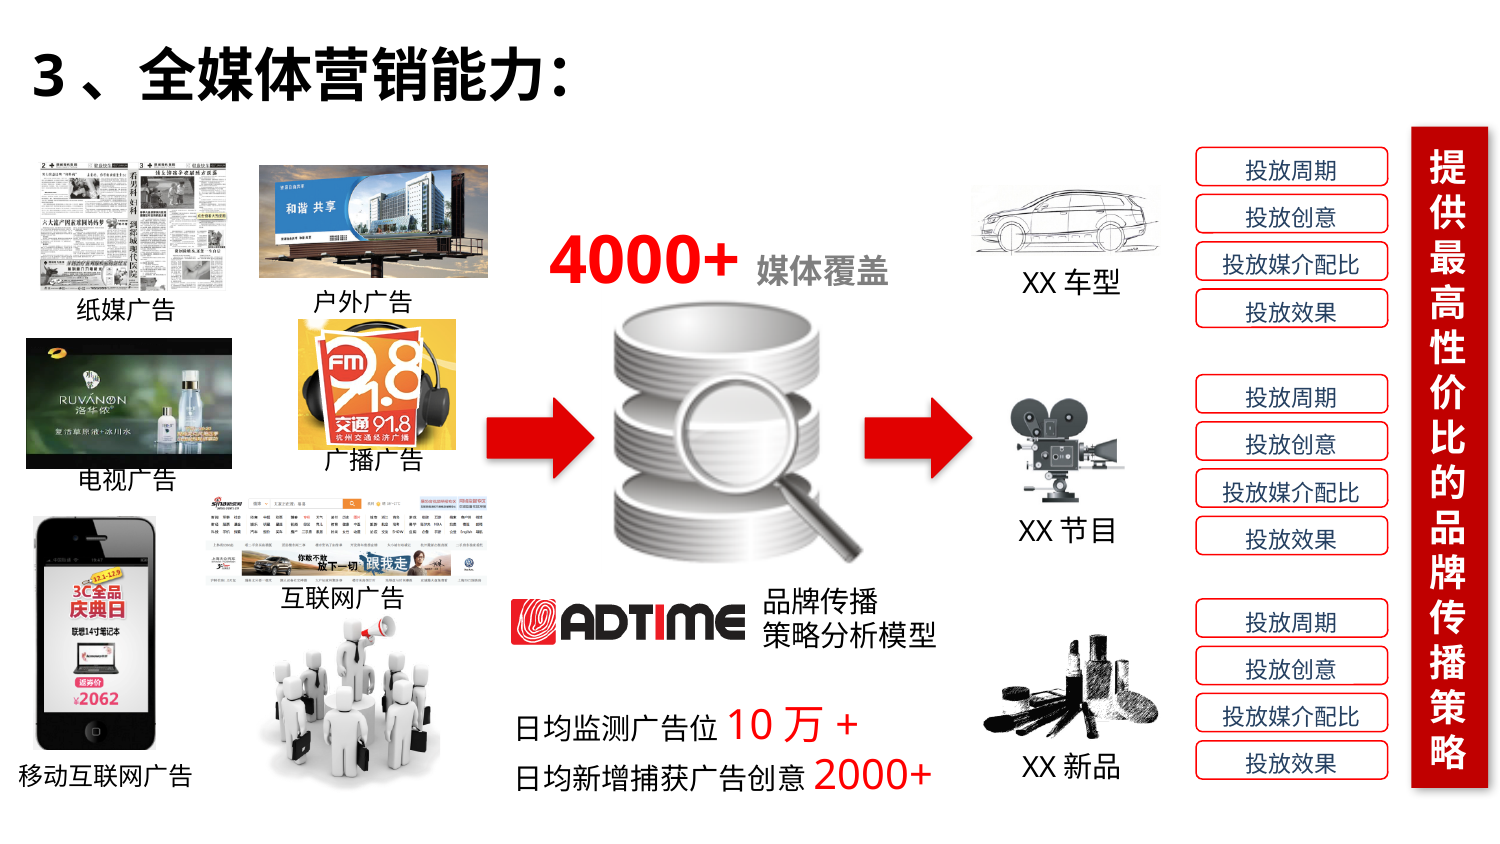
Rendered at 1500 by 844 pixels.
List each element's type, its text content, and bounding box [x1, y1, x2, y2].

picture [203, 492, 489, 587]
text_box 投放效果 [1196, 740, 1388, 780]
picture [1006, 397, 1127, 506]
picture [983, 634, 1161, 741]
text_box 日均监测广告位10万+ 日均新增捕获广告创意2000+ [499, 690, 960, 806]
text_box 投放媒介配比 [1196, 468, 1388, 508]
text_box 投放效果 [1196, 289, 1388, 328]
text_box 投放媒介配比 [1196, 241, 1388, 281]
text_box 投放周期 [1196, 374, 1388, 413]
text_box 投放周期 [1196, 598, 1388, 638]
picture [600, 279, 866, 575]
text_box 4000+媒体覆盖 [534, 185, 960, 305]
text_box 投放创意 [1196, 194, 1388, 233]
text_box 纸媒广告 [61, 298, 192, 333]
text_box 广播广告 [309, 457, 440, 483]
title 3、全媒体营销能力： [17, 31, 776, 115]
text_box 投放效果 [1196, 516, 1388, 555]
text_box 投放媒介配比 [1196, 693, 1388, 732]
text_box XX车型 [1007, 264, 1138, 307]
picture [510, 598, 745, 647]
text_box 投放创意 [1196, 646, 1388, 685]
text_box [1411, 126, 1489, 789]
text_box 户外广告 [299, 286, 429, 317]
text_box 投放周期 [1196, 147, 1388, 186]
text_box [871, 397, 973, 479]
text_box [486, 397, 595, 479]
text_box XX节目 [1003, 504, 1134, 555]
picture [38, 161, 228, 291]
picture [971, 185, 1162, 256]
picture [251, 598, 441, 793]
picture [298, 318, 457, 450]
text_box 电视广告 [63, 478, 193, 502]
picture [32, 516, 156, 750]
text_box XX新品 [1007, 749, 1137, 791]
text_box 投放创意 [1196, 421, 1388, 461]
text_box 移动互联网广告 [4, 752, 209, 798]
picture [26, 338, 233, 470]
text_box 品牌传播 策略分析模型 [747, 575, 960, 661]
picture [259, 165, 488, 278]
